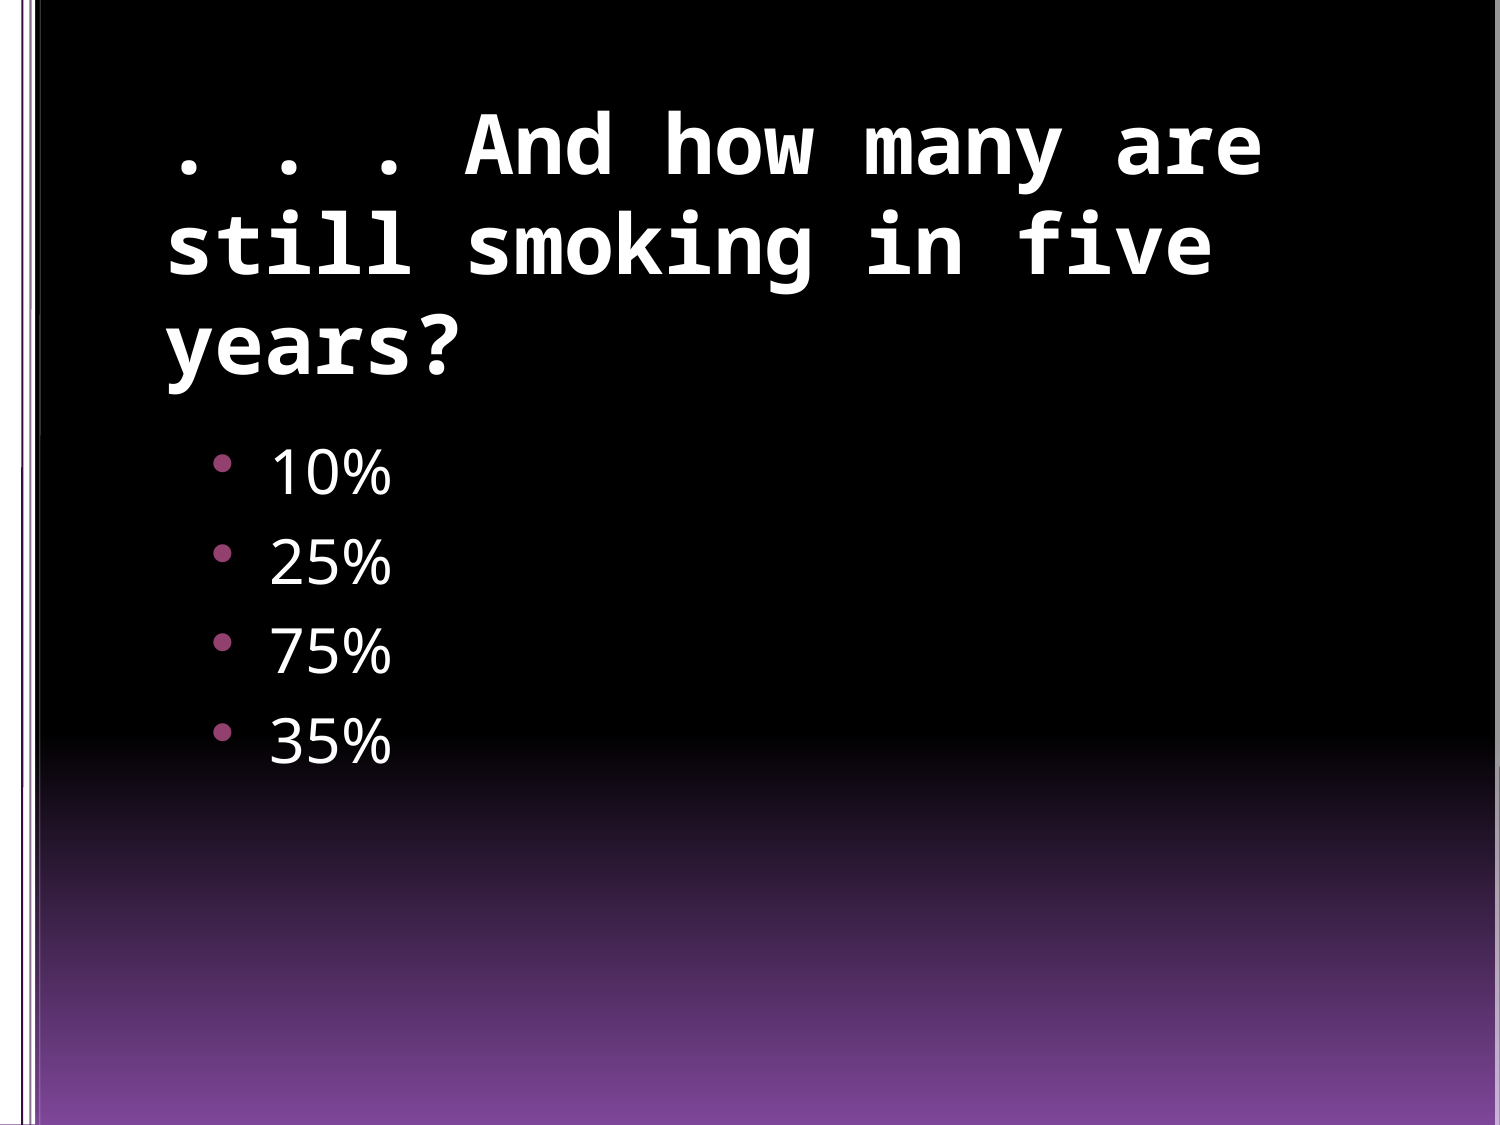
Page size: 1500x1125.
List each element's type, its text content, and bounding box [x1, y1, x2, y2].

title . . . And how many are still smoking in five years? [150, 83, 1425, 234]
list 10% 25% 75% 35% [187, 425, 1375, 1043]
